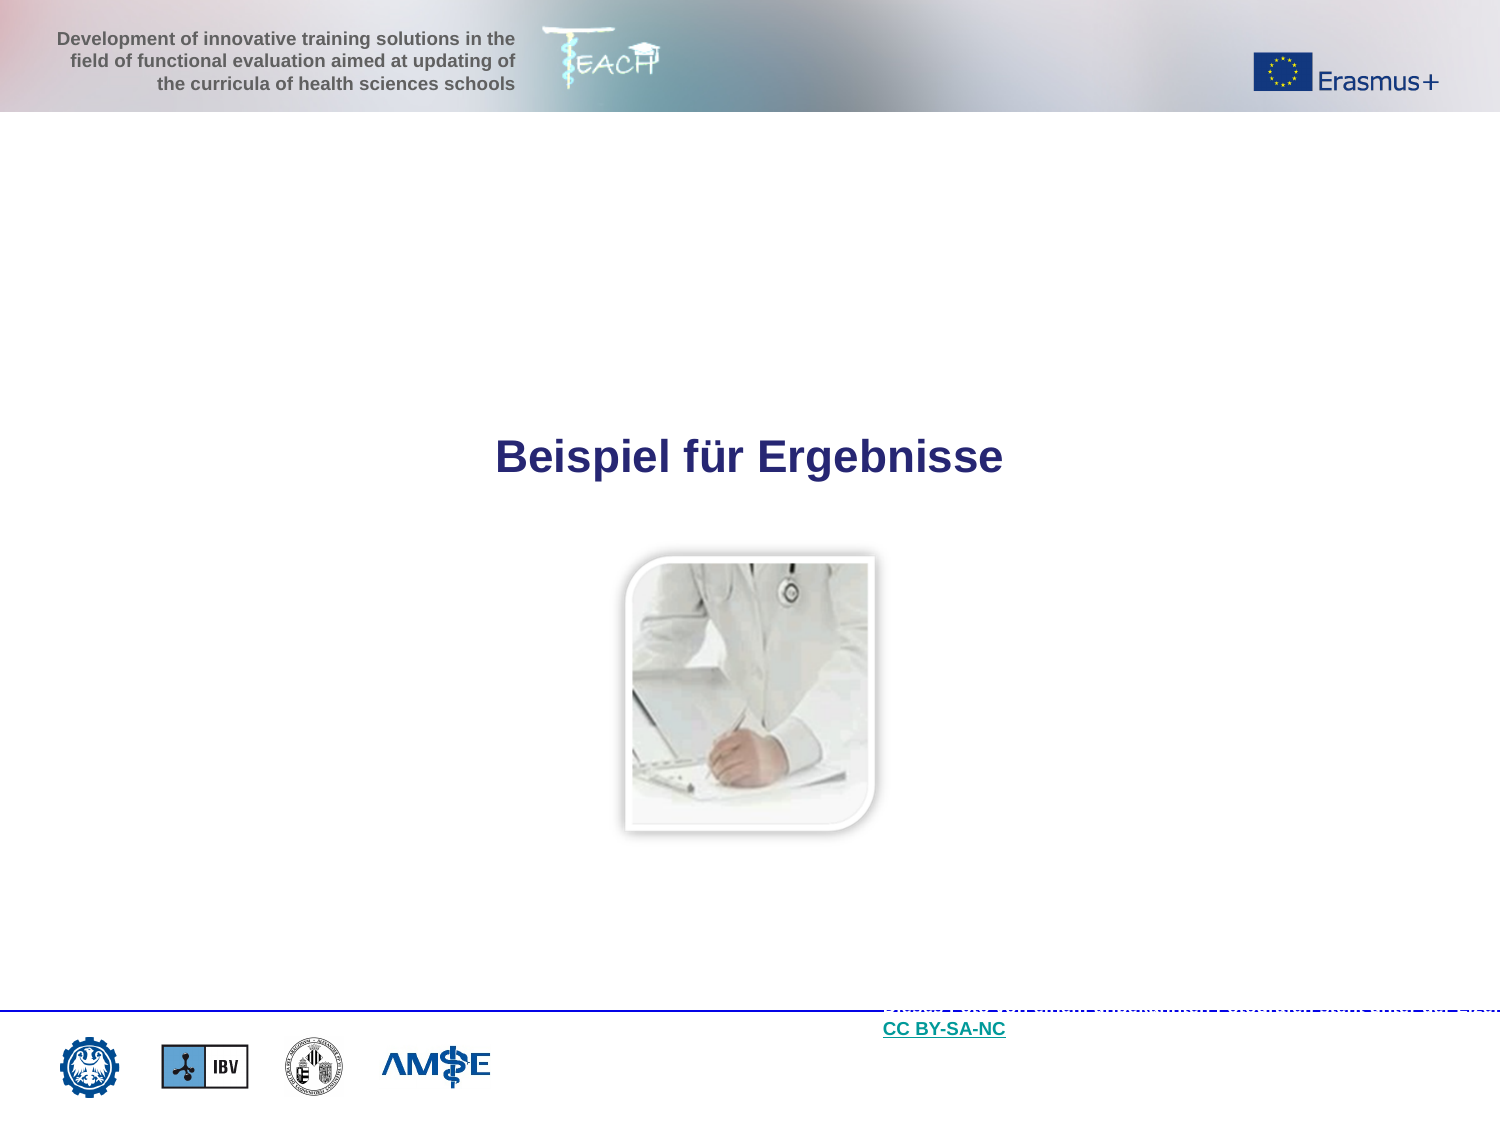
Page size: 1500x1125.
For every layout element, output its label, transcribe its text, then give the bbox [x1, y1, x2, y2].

picture [53, 1035, 126, 1099]
picture [0, 0, 1500, 112]
title Beispiel für Ergebnisse [105, 373, 1395, 536]
picture [161, 1044, 249, 1089]
picture [379, 1044, 491, 1089]
text_box Dieses Foto von einem unbekannten Fotografen steht unter der Lizenz CC BY-SA-NC [868, 987, 1500, 1047]
picture [604, 535, 896, 852]
picture [284, 1036, 344, 1097]
